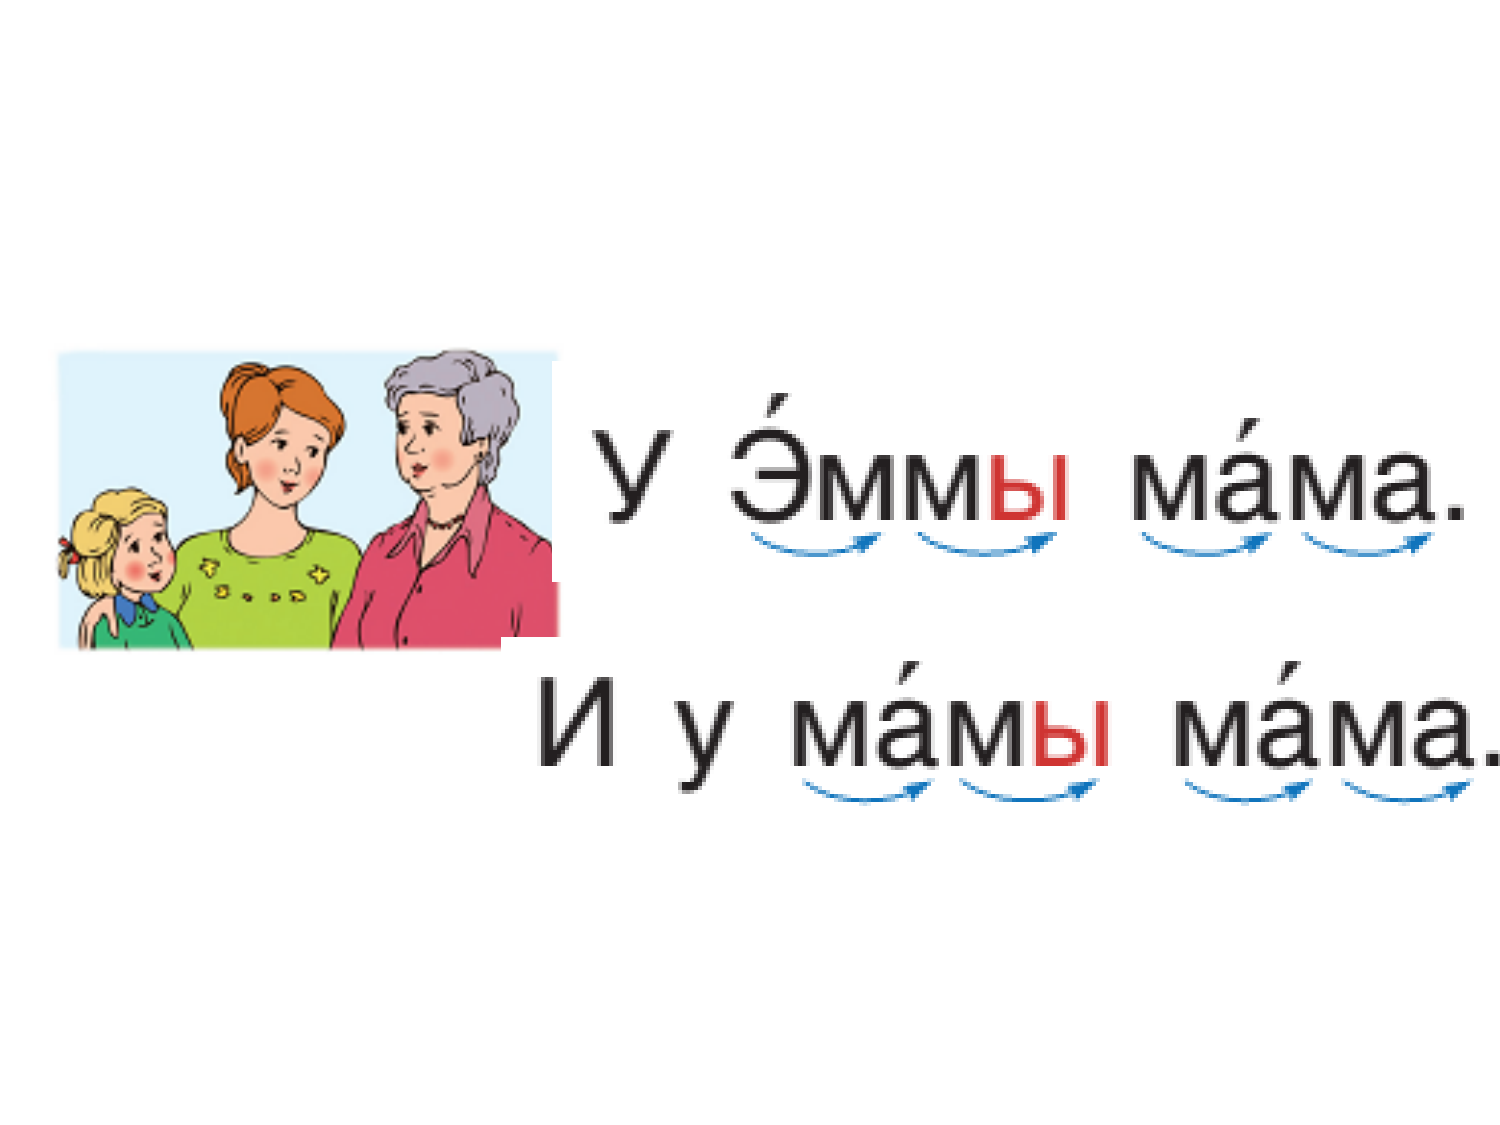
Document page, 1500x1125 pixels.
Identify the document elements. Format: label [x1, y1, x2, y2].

list [552, 361, 1498, 582]
picture [0, 314, 1500, 839]
